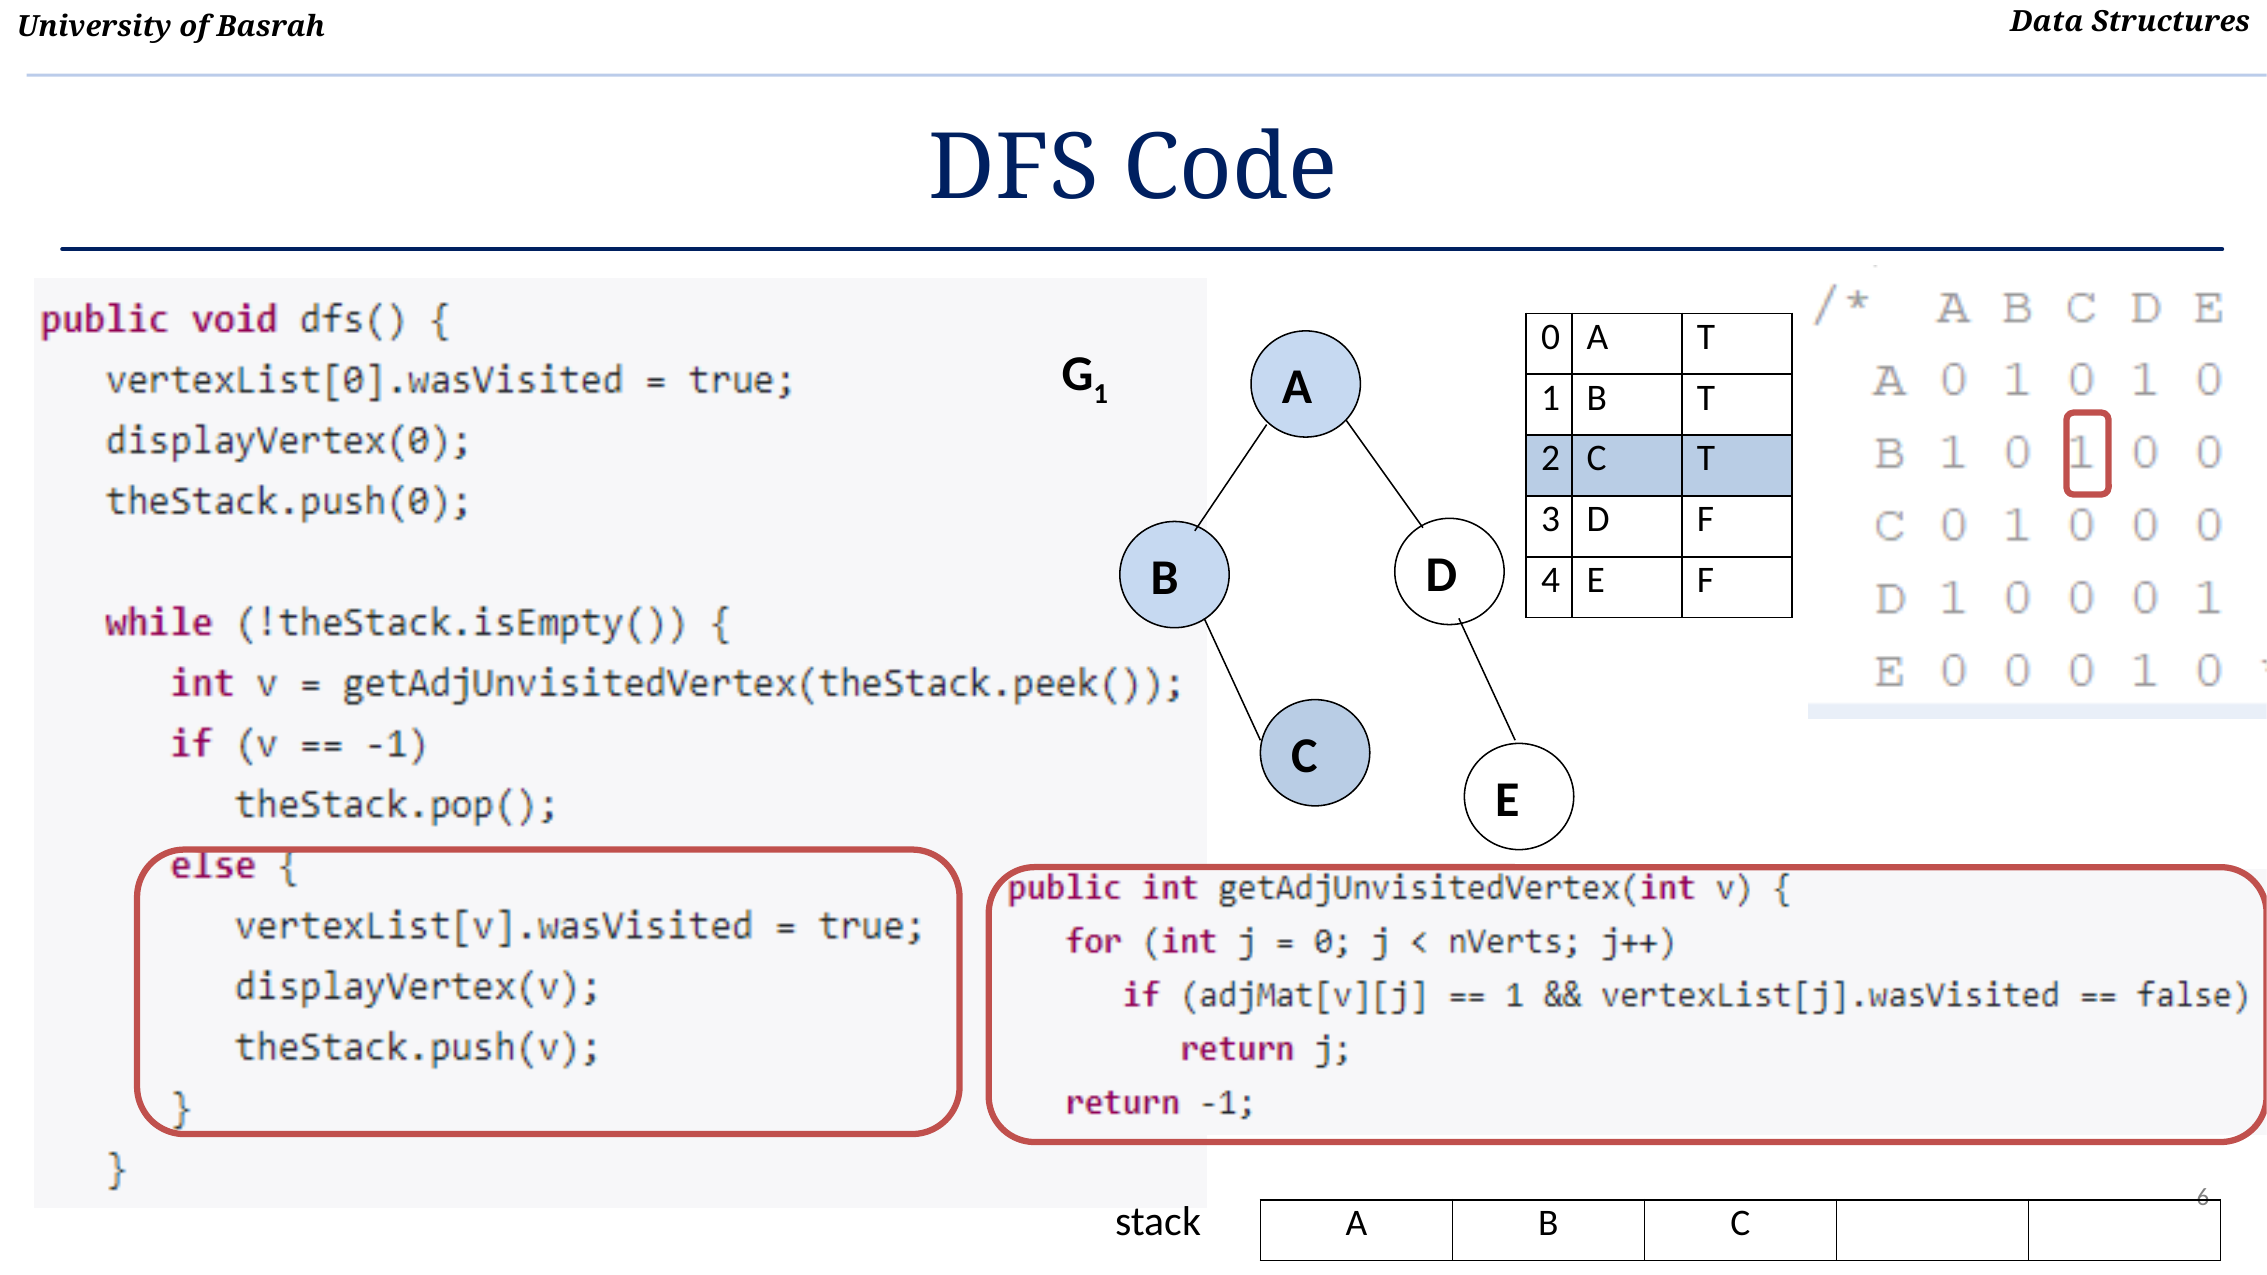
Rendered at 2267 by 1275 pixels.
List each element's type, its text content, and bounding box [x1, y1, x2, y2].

table_header A [1573, 314, 1681, 373]
table_cell C [1578, 436, 1681, 495]
picture [33, 278, 2267, 1209]
table_header A [1261, 1201, 1452, 1260]
table_cell E [1578, 558, 1681, 617]
table_header [1837, 1201, 2028, 1260]
table_header C [1645, 1201, 1836, 1260]
text_box stack [1100, 1185, 1242, 1251]
table_header T [1683, 314, 1791, 373]
picture [1807, 265, 2267, 719]
table_cell T [1683, 375, 1791, 434]
title DFS Code [0, 75, 2267, 248]
table_header 0 [1527, 314, 1571, 329]
table_cell D [1578, 497, 1681, 556]
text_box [1045, 330, 1574, 850]
table_header [2029, 1201, 2220, 1260]
table_header B [1453, 1201, 1644, 1260]
table_cell F [1683, 558, 1791, 617]
table_cell B [1578, 375, 1681, 434]
table_cell F [1683, 497, 1791, 556]
table_cell T [1683, 436, 1791, 495]
